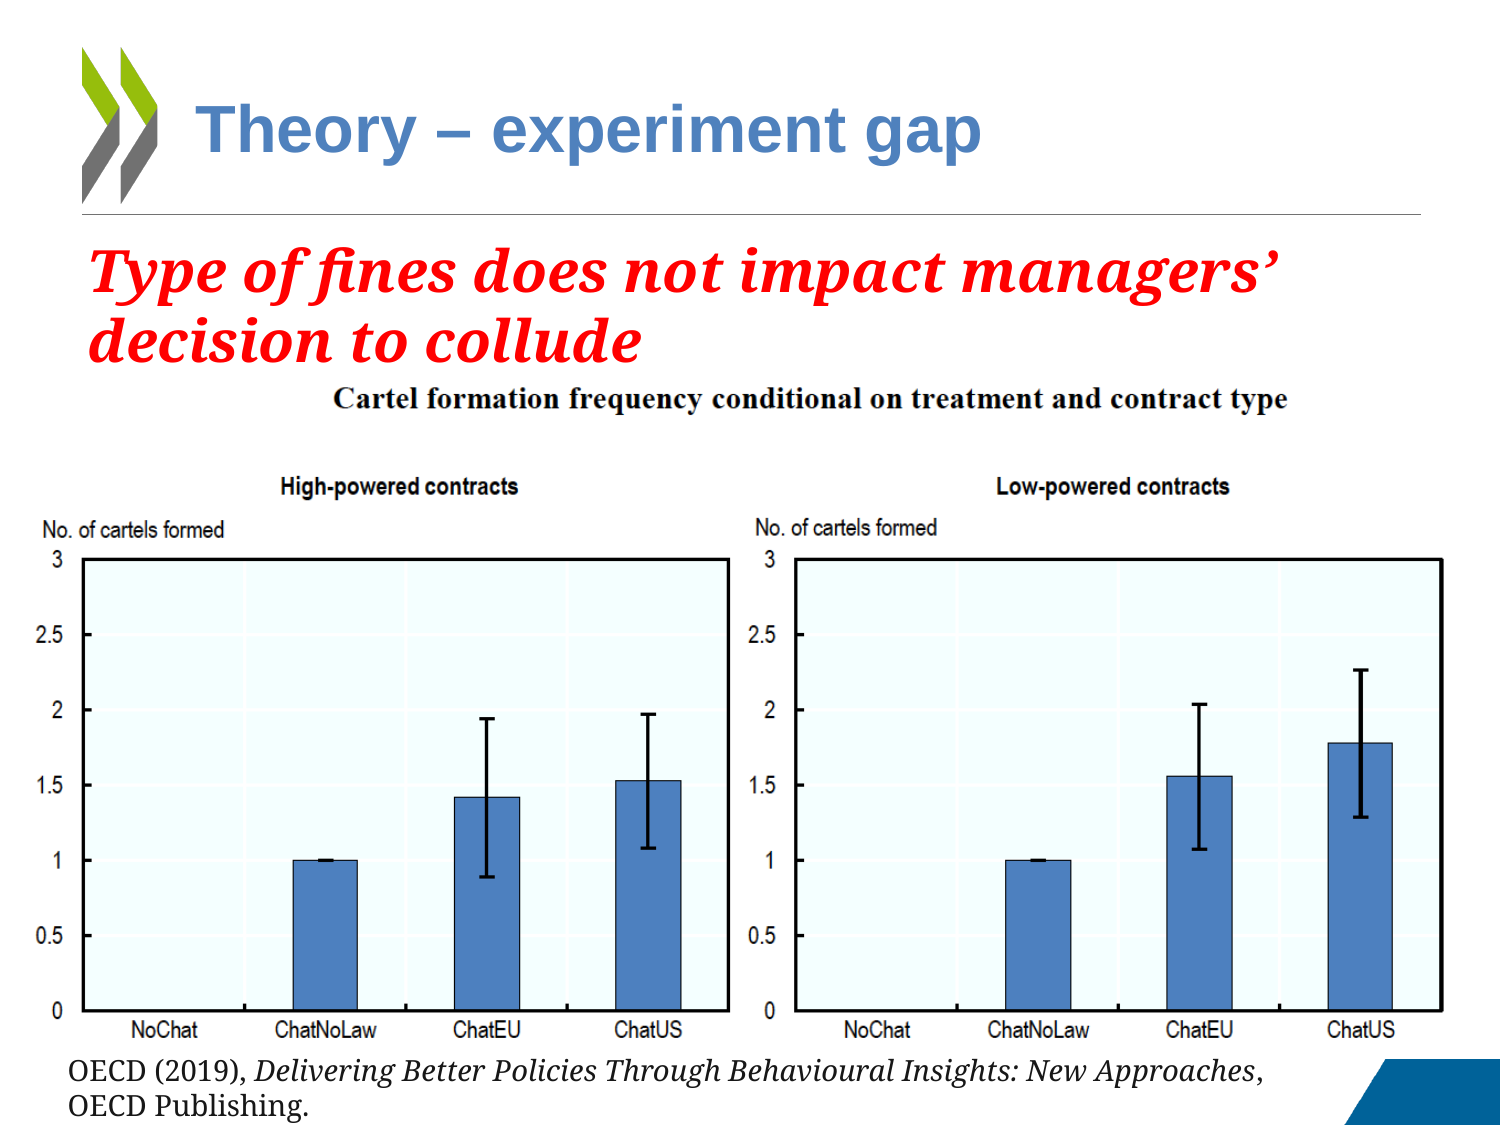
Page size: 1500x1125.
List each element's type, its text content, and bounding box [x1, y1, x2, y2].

text_box OECD (2019), Delivering Better Policies Through Behavioural Insights: New Approaches, OECD Publishing. [53, 1069, 1341, 1125]
list Type of fines does not impact managers’ decision to collude [76, 229, 1425, 370]
title Theory – experiment gap [180, 42, 1500, 210]
picture [0, 373, 1500, 1125]
